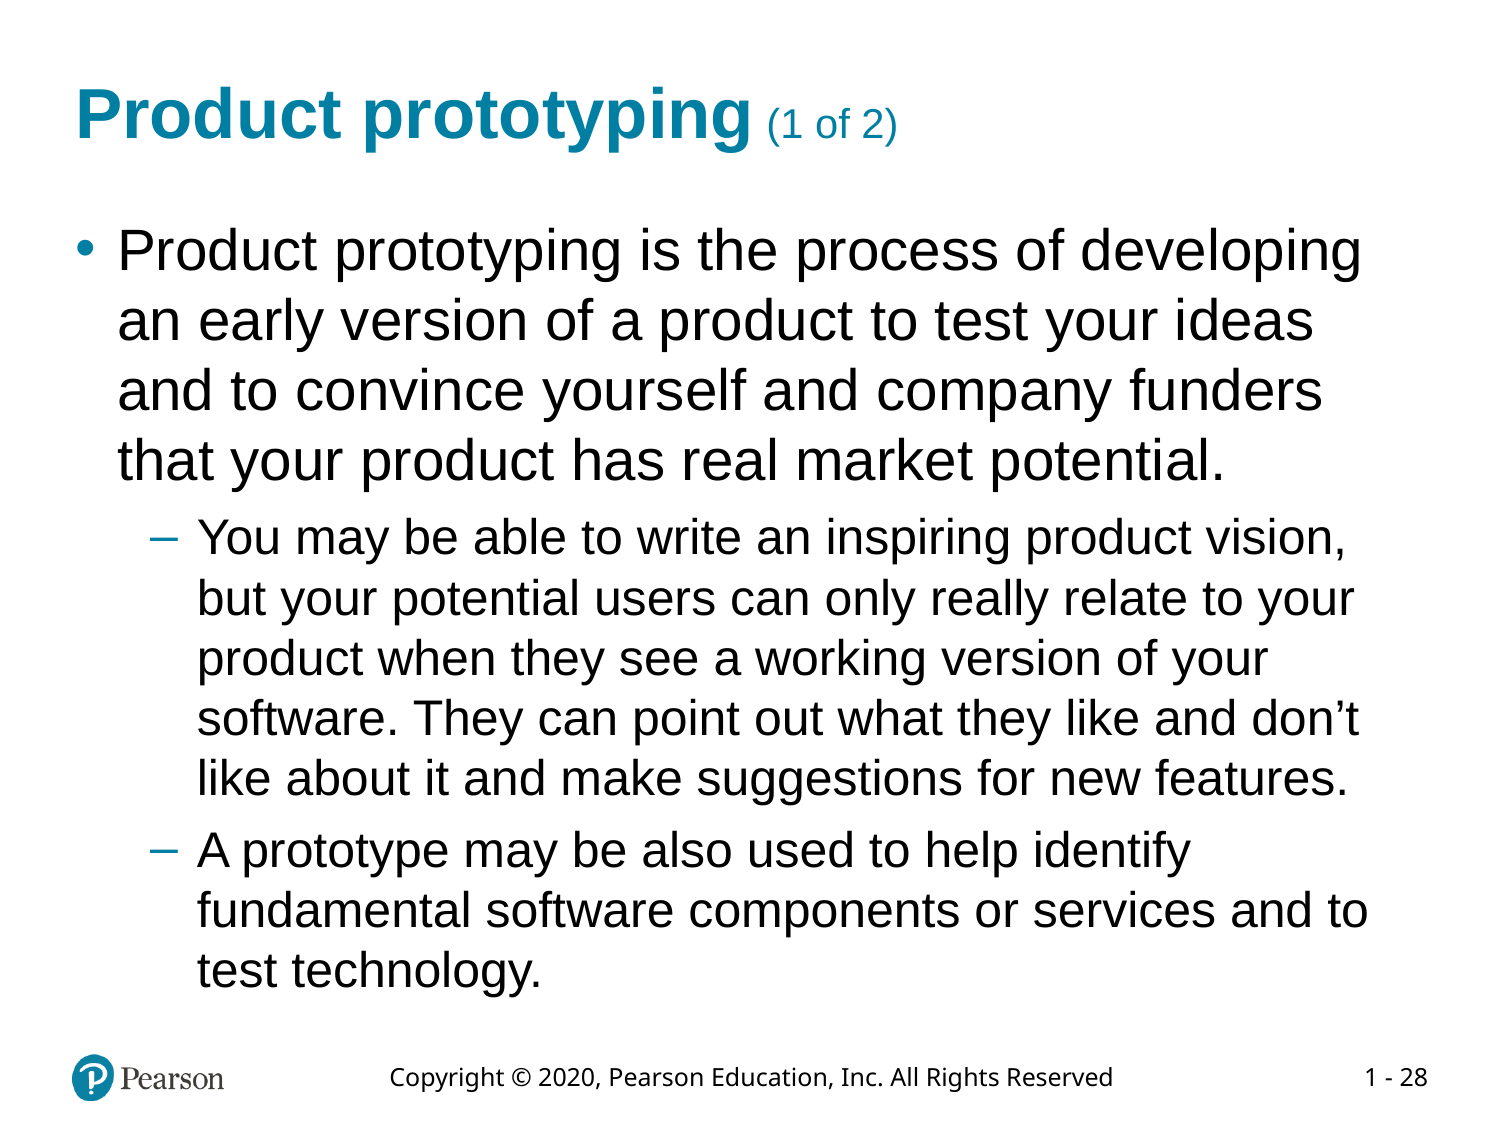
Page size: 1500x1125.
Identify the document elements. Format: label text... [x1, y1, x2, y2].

list Product prototyping is the process of developing an early version of a product to test your ideas and to convince yourself and company funders that your product has real market potential. You may be able to write an inspiring product vision, but your potential users can only really relate to your product when they see a working version of your software. They can point out what they like and don’t like about it and make suggestions for new features. A prototype may be also used to help identify fundamental software components or services and to test technology. [75, 212, 1425, 1000]
picture [99, 1054, 224, 1101]
title Product prototyping (1 of 2) [75, 50, 1425, 153]
picture [72, 1087, 83, 1101]
picture [72, 1054, 89, 1072]
picture [81, 1064, 107, 1089]
